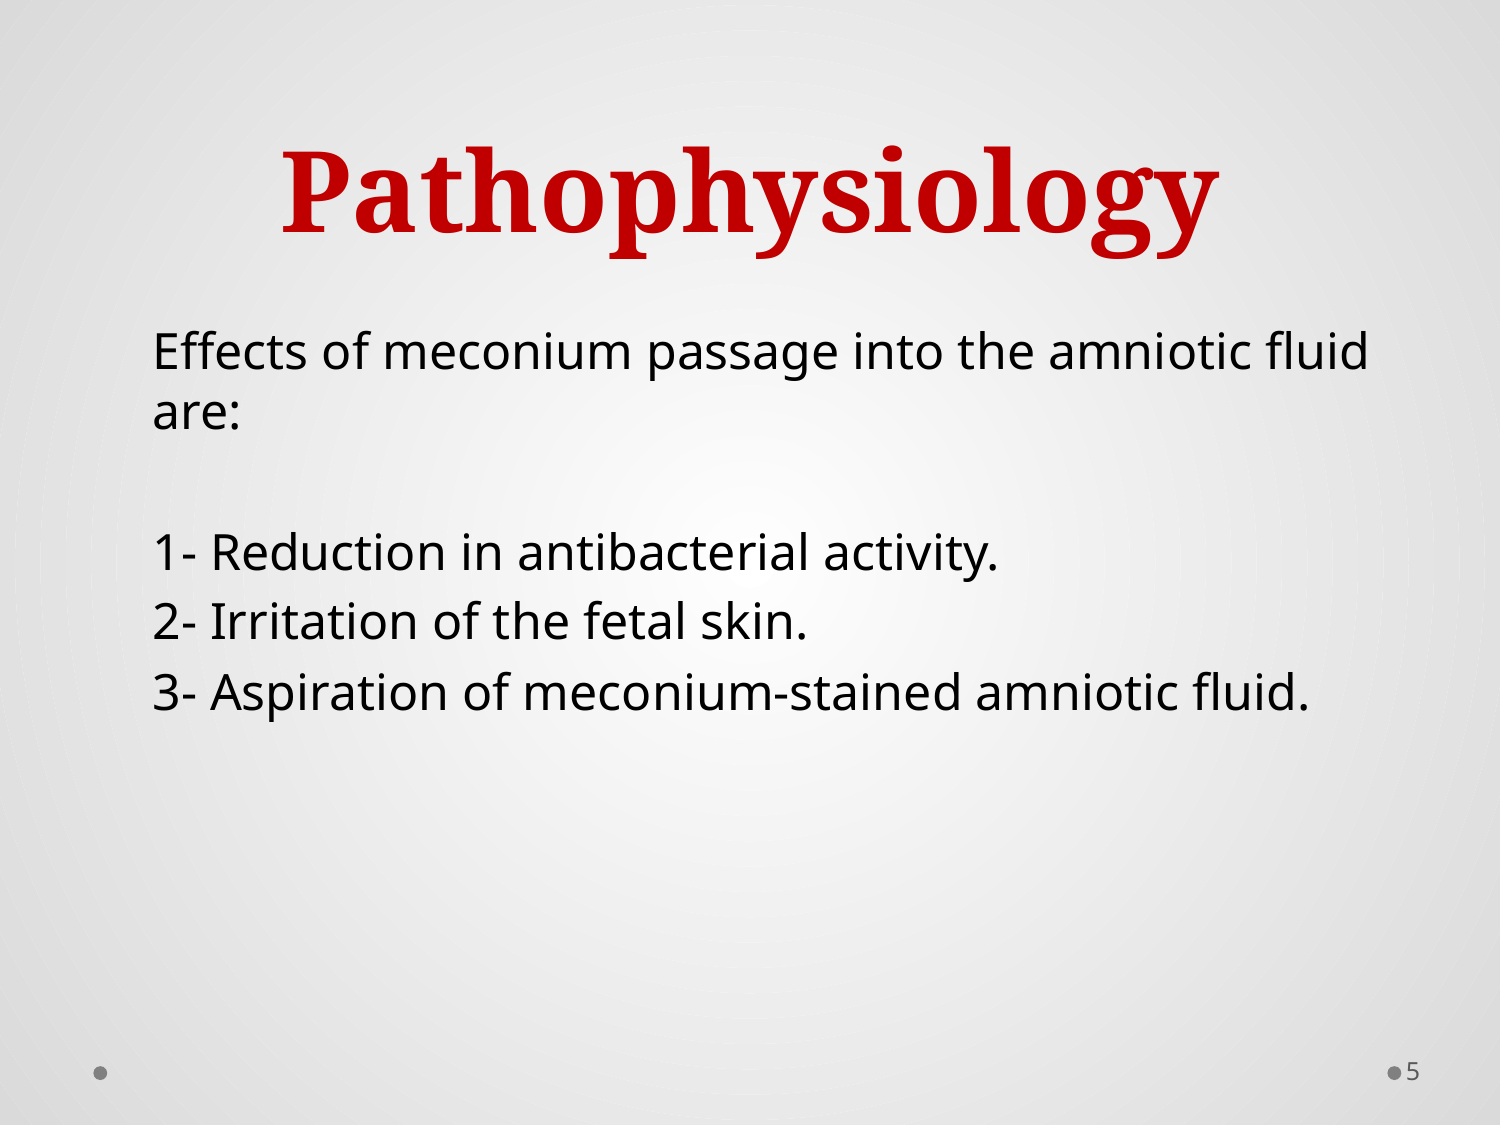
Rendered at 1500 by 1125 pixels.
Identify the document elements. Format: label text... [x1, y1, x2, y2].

title Pathophysiology [75, 0, 1425, 263]
slide_number 5 [1401, 1042, 1494, 1103]
list Effects of meconium passage into the amniotic fluid are: 1- Reduction in antibacterial activity. 2- Irritation of the fetal skin. 3- Aspiration of meconium-stained amniotic fluid. [137, 312, 1400, 1055]
